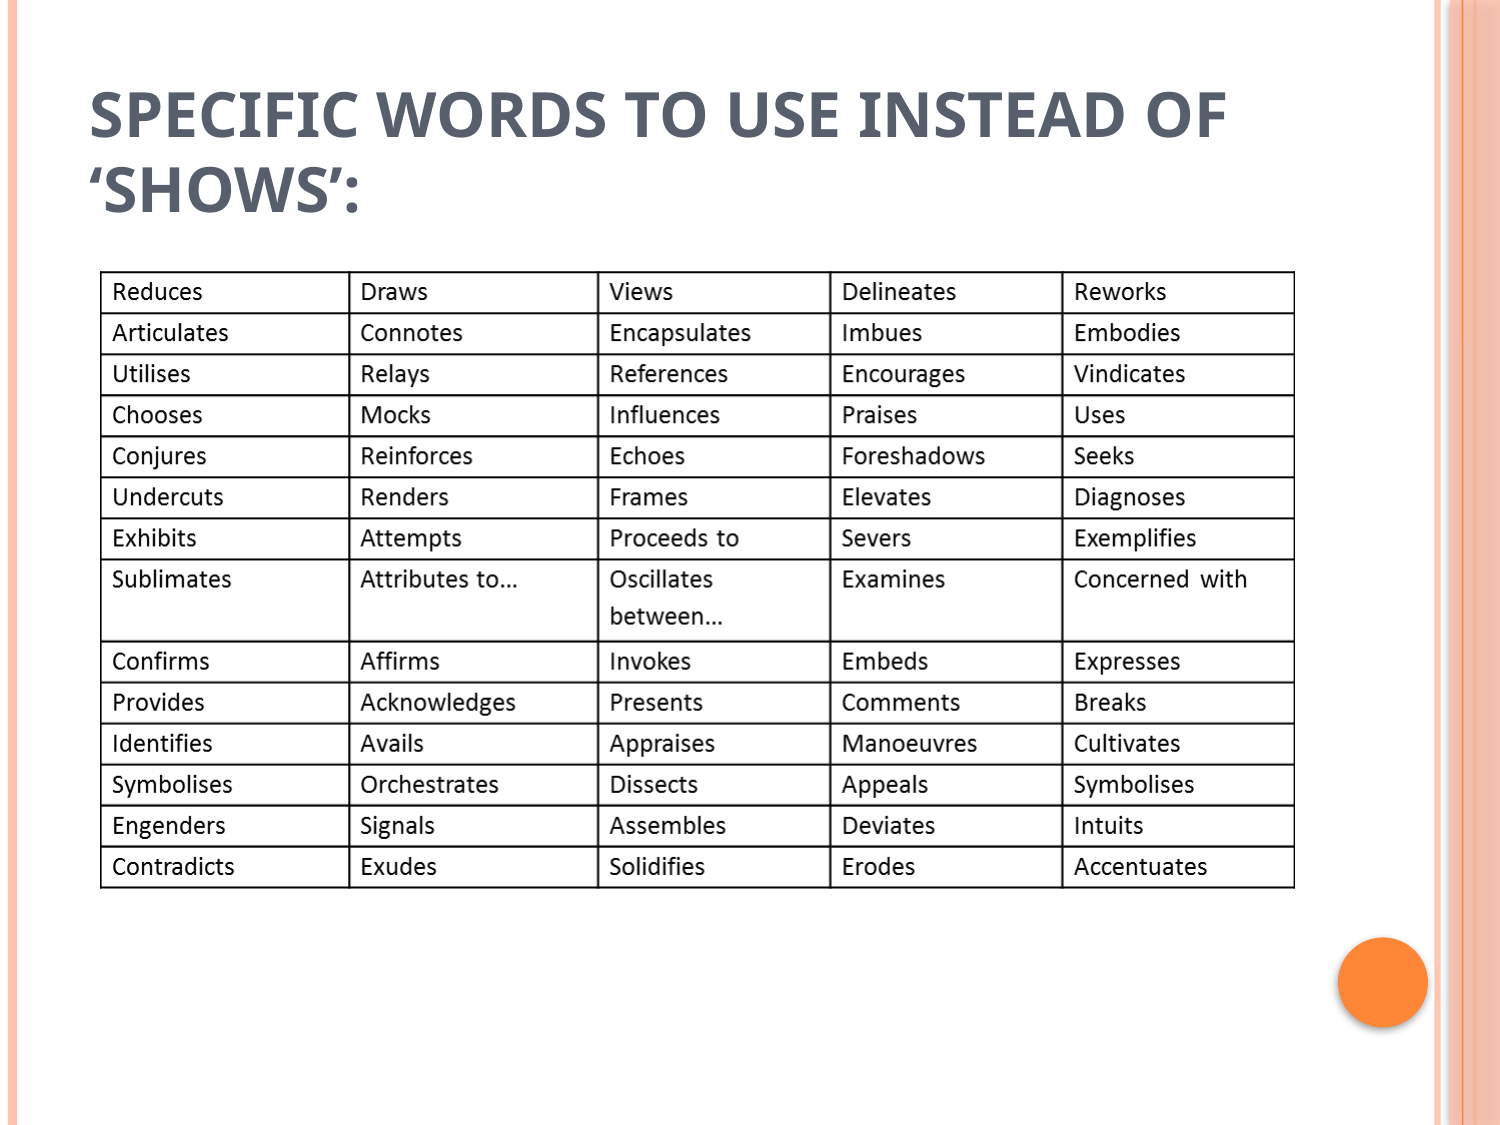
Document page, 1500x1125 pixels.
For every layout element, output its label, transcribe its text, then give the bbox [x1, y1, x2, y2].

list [99, 266, 1295, 898]
title Specific words to use instead of ‘shows’: [75, 45, 1300, 233]
